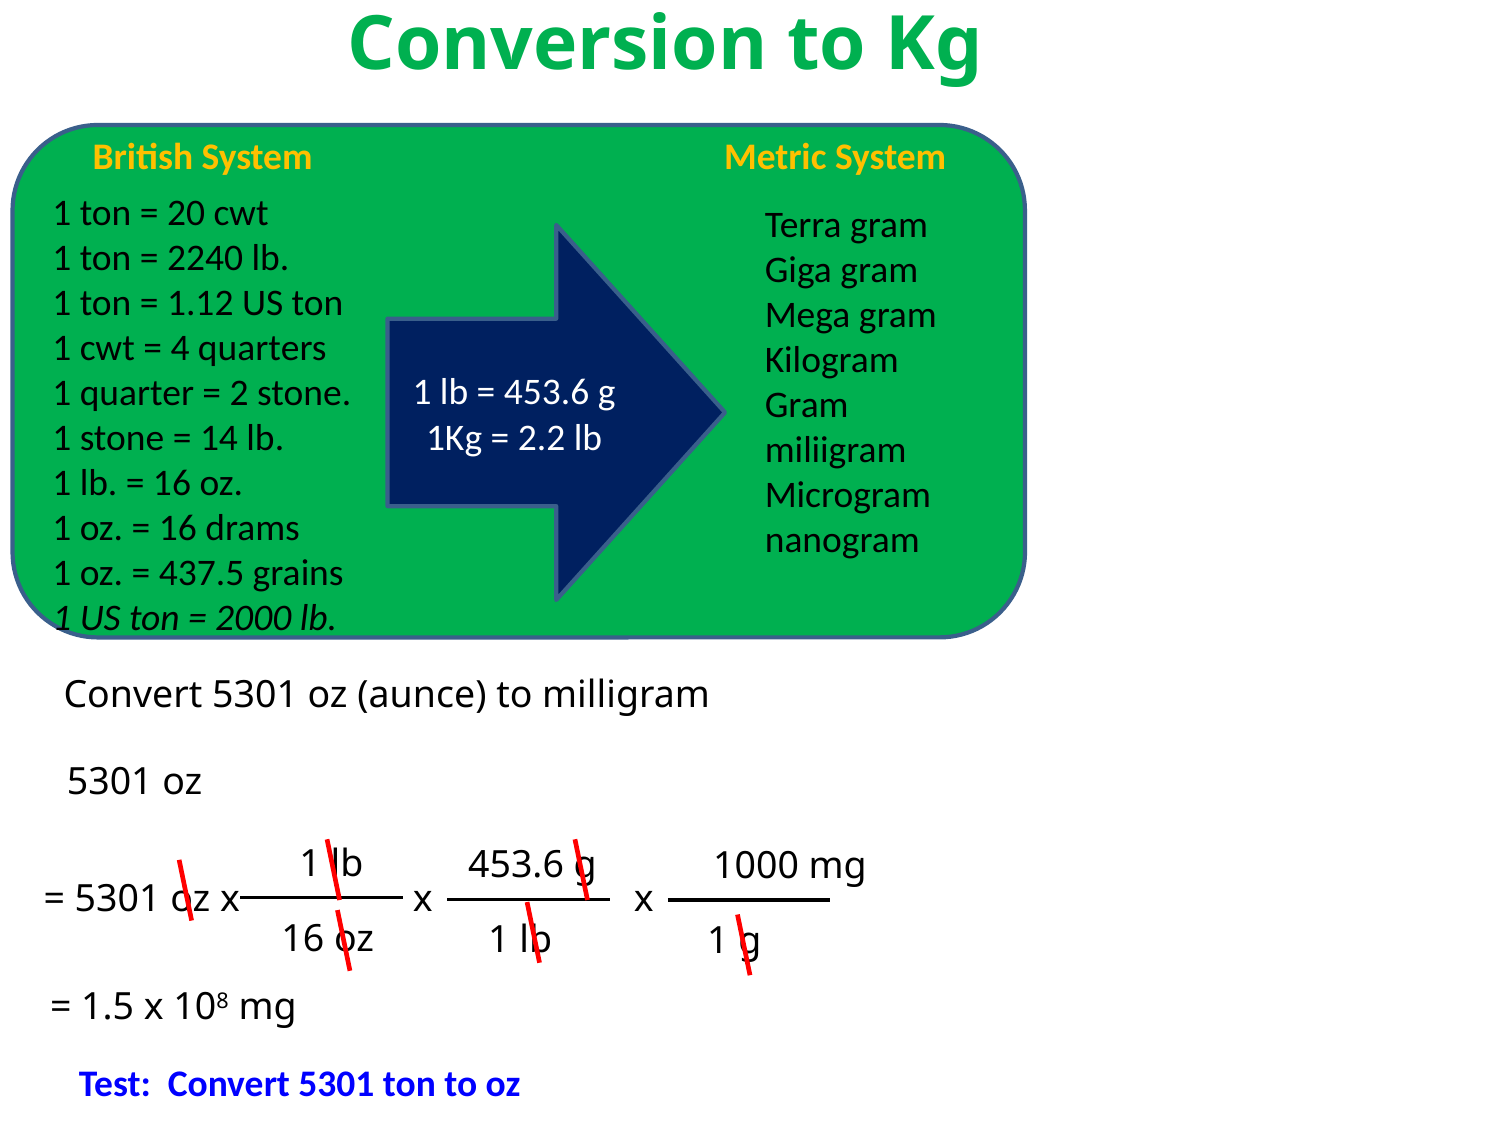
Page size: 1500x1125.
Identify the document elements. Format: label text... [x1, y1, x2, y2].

text_box 5301 oz [52, 749, 228, 810]
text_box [574, 839, 751, 976]
text_box Convert 5301 oz (aunce) to milligram [48, 662, 726, 723]
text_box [178, 859, 351, 972]
text_box Test: Convert 5301 ton to oz [64, 1051, 536, 1112]
text_box = 1.5 x 108 mg [35, 974, 312, 1035]
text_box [12, 124, 1138, 651]
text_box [326, 839, 540, 963]
text_box = 5301 oz x [28, 866, 173, 927]
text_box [395, 832, 615, 969]
text_box Conversion to Kg [0, 0, 1375, 93]
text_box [616, 833, 890, 969]
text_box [239, 830, 403, 858]
